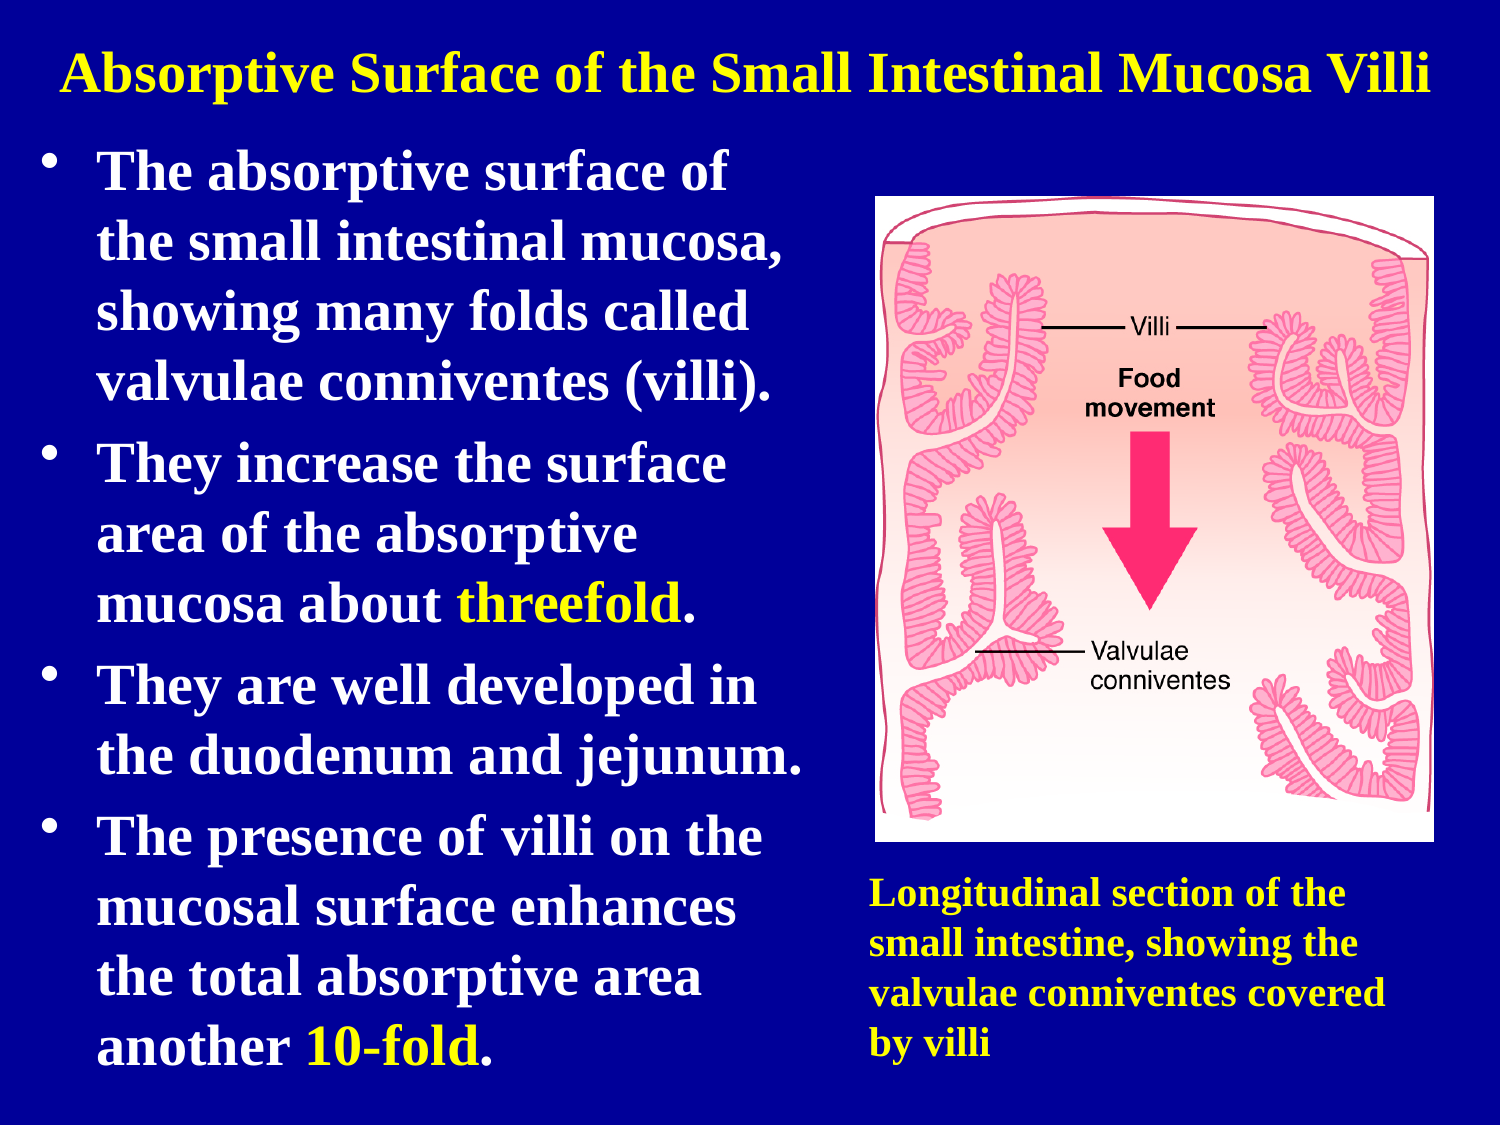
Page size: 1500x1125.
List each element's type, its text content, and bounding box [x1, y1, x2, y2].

text_box Longitudinal section of the small intestine, showing the valvulae conniventes covered by villi [854, 857, 1455, 1073]
title Absorptive Surface of the Small Intestinal Mucosa Villi [33, 19, 1459, 120]
list The absorptive surface of the small intestinal mucosa, showing many folds called valvulae conniventes (villi). They increase the surface area of the absorptive mucosa about threefold. They are well developed in the duodenum and jejunum. The presence of villi on the mucosal surface enhances the total absorptive area another 10-fold. [24, 125, 825, 1100]
picture [874, 195, 1434, 842]
